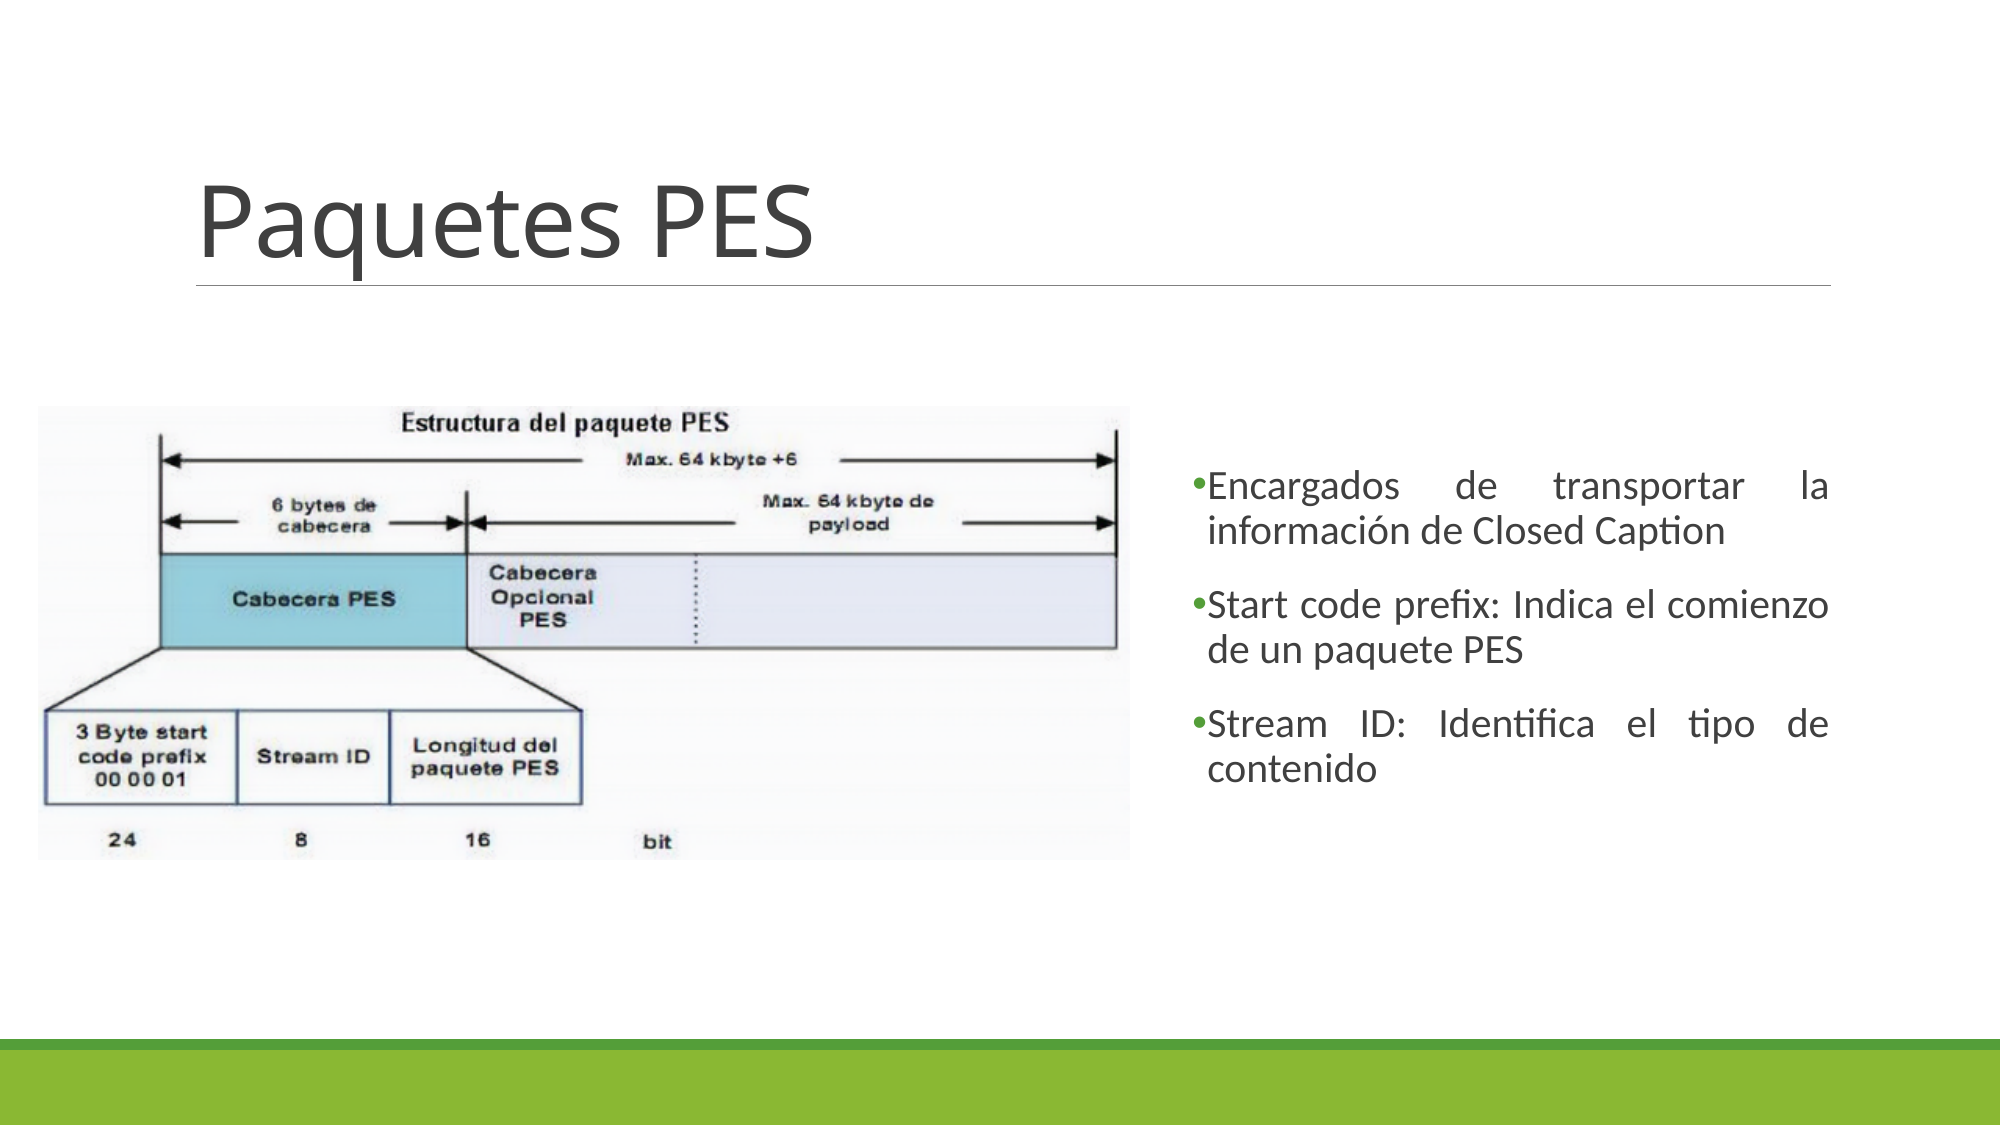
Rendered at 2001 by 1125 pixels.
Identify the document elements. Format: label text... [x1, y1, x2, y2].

picture [38, 405, 1130, 860]
title Paquetes PES [180, 47, 1830, 285]
list Encargados de transportar la información de Closed Caption Start code prefix: Indica el comienzo de un paquete PES Stream ID: Identifica el tipo de contenido [1192, 302, 1830, 963]
